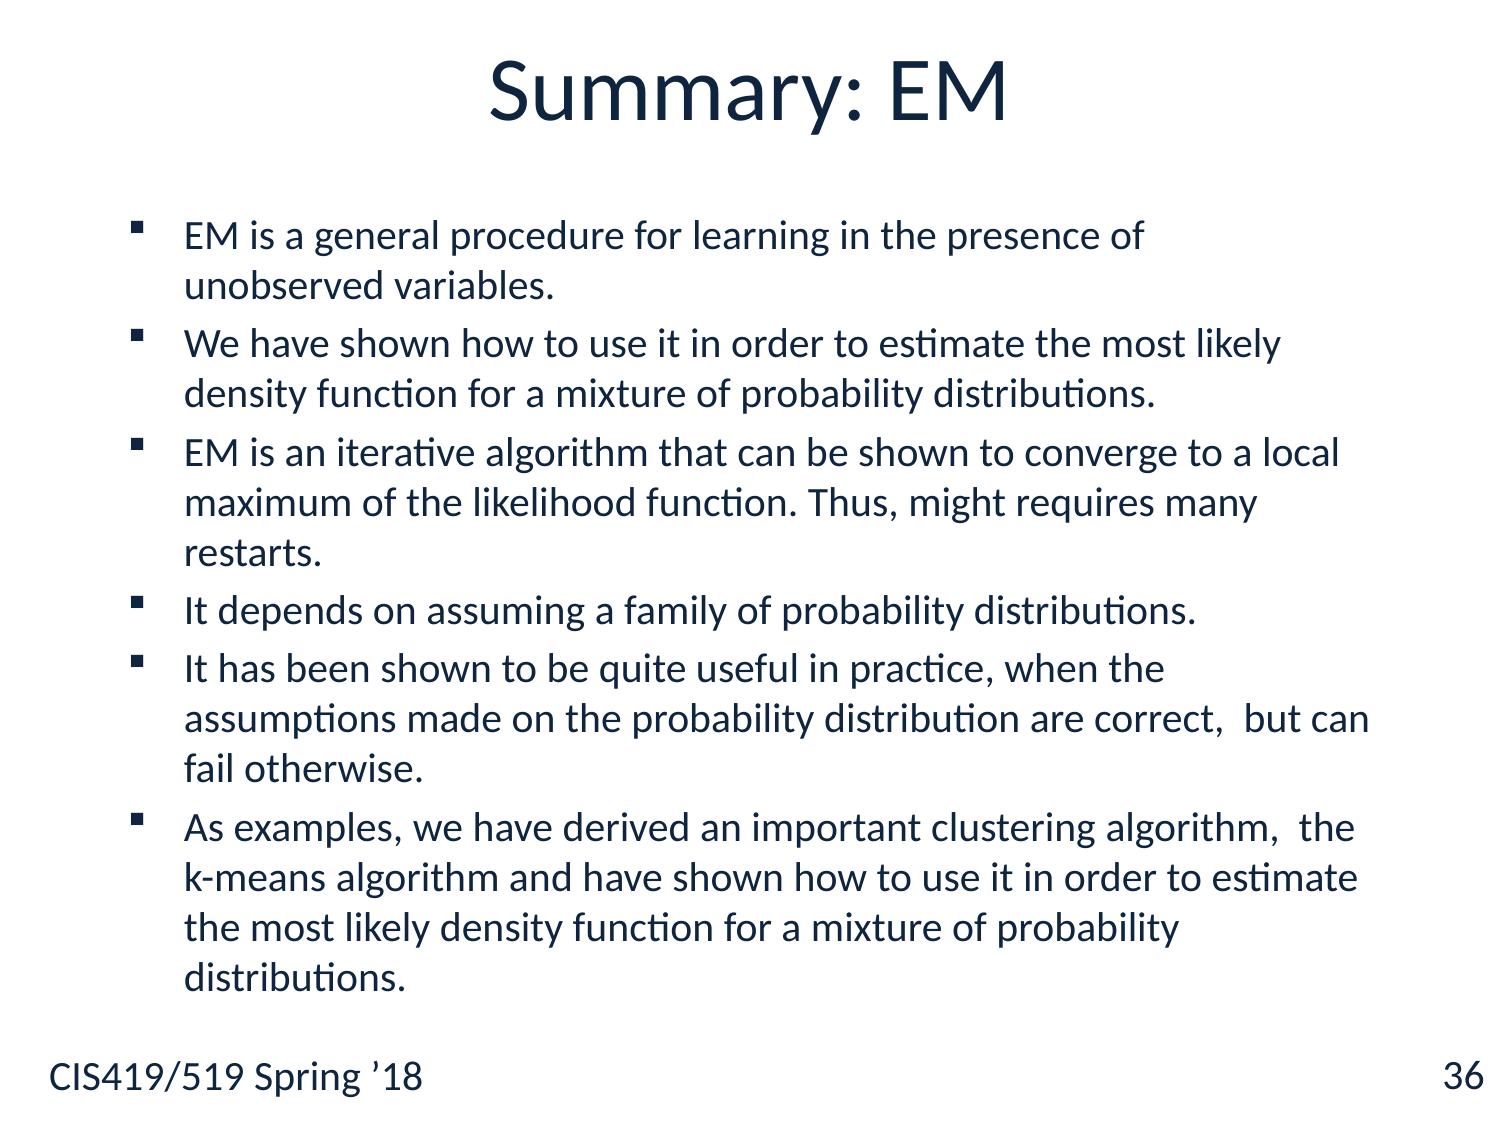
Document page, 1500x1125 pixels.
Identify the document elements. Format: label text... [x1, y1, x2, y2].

title Summary: EM [112, 5, 1388, 163]
list EM is a general procedure for learning in the presence of unobserved variables. We have shown how to use it in order to estimate the most likely density function for a mixture of probability distributions. EM is an iterative algorithm that can be shown to converge to a local maximum of the likelihood function. Thus, might requires many restarts. It depends on assuming a family of probability distributions. It has been shown to be quite useful in practice, when the assumptions made on the probability distribution are correct, but can fail otherwise. As examples, we have derived an important clustering algorithm, the k-means algorithm and have shown how to use it in order to estimate the most likely density function for a mixture of probability distributions. [112, 200, 1388, 1018]
slide_number 36 [1149, 1042, 1500, 1103]
